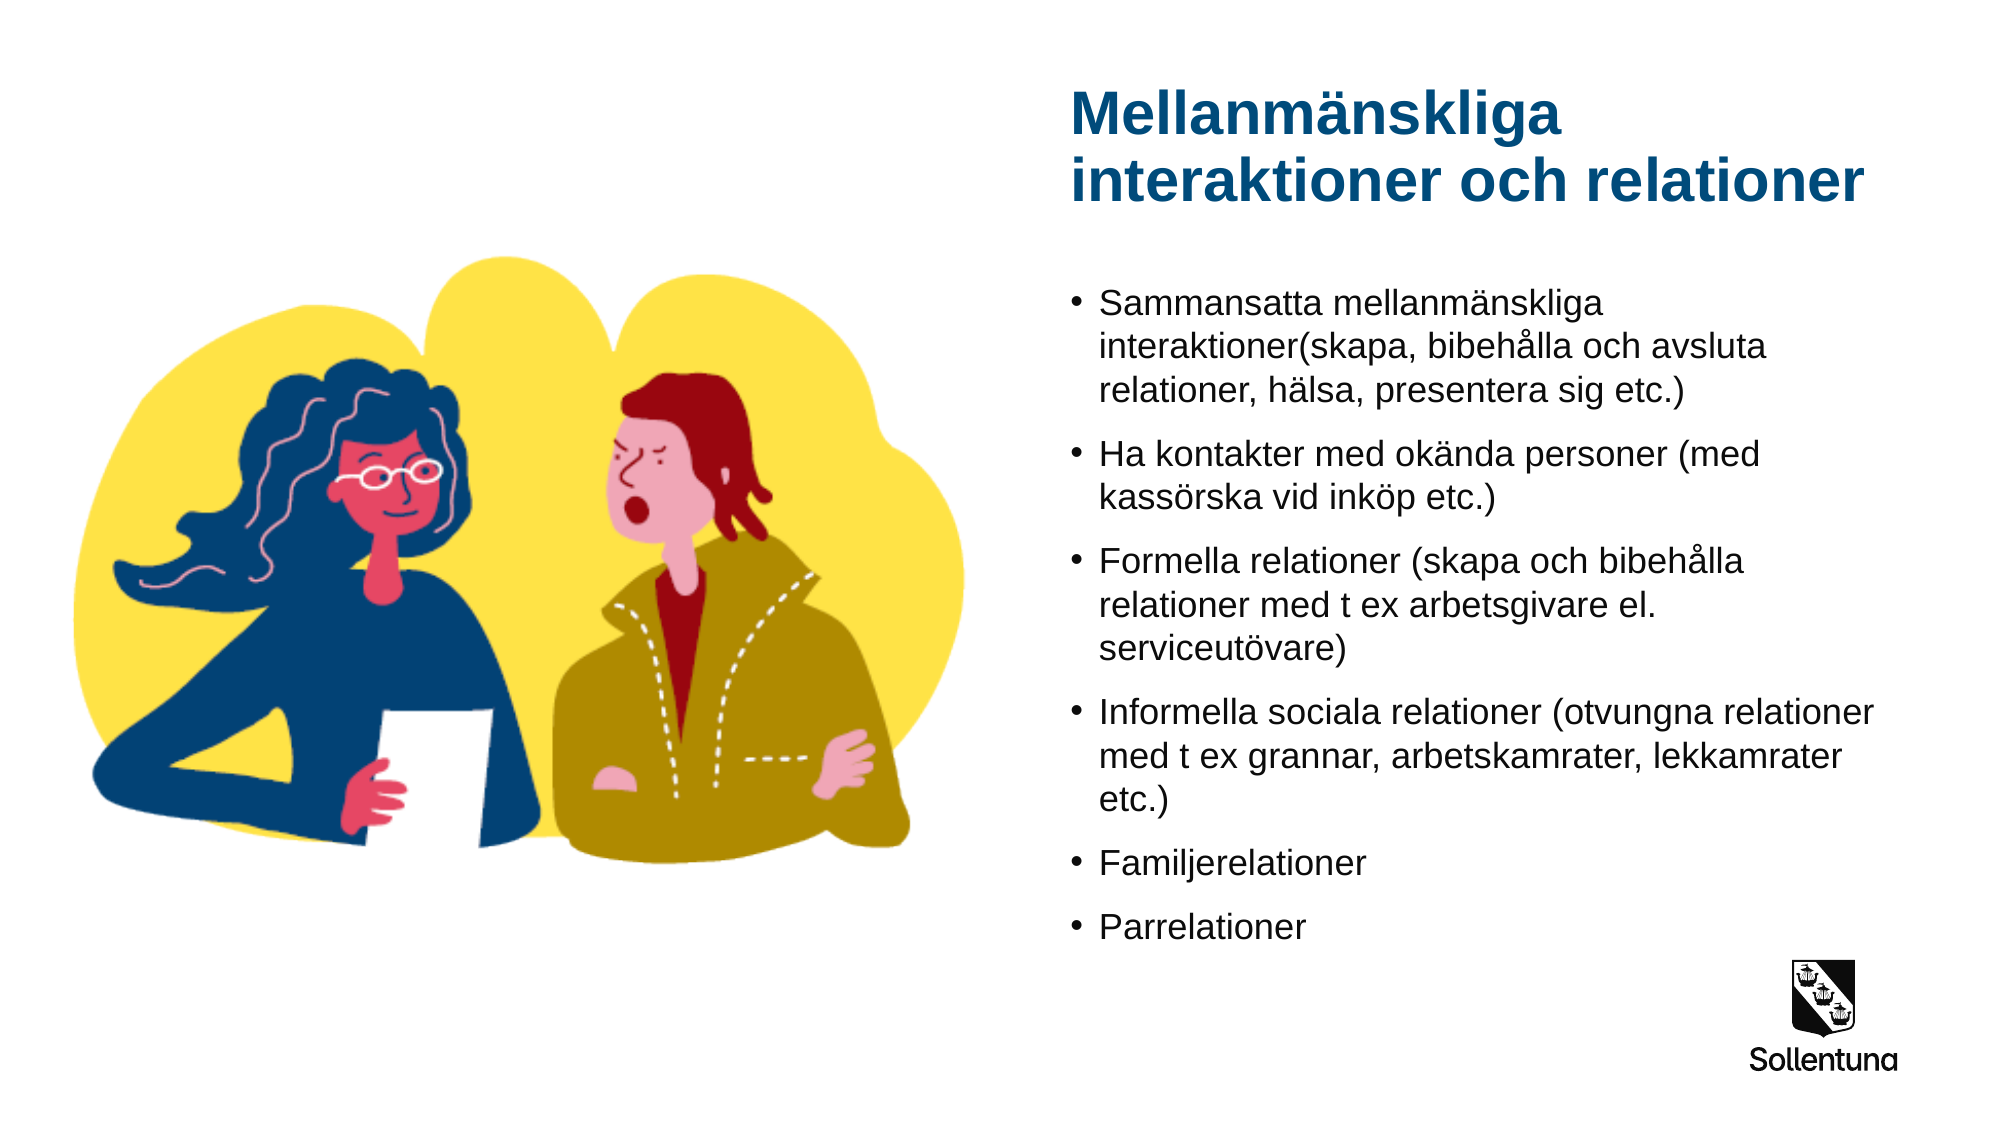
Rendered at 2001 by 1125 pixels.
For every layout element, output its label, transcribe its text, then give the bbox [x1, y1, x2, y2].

title Mellanmänskliga interaktioner och relationer [1070, 65, 1898, 231]
list Sammansatta mellanmänskliga interaktioner(skapa, bibehålla och avsluta relationer, hälsa, presentera sig etc.) Ha kontakter med okända personer (med kassörska vid inköp etc.) Formella relationer (skapa och bibehålla relationer med t ex arbetsgivare el. serviceutövare) Informella sociala relationer (otvungna relationer med t ex grannar, arbetskamrater, lekkamrater etc.) Familjerelationer Parrelationer [1070, 278, 1898, 951]
picture [0, 0, 1004, 1125]
